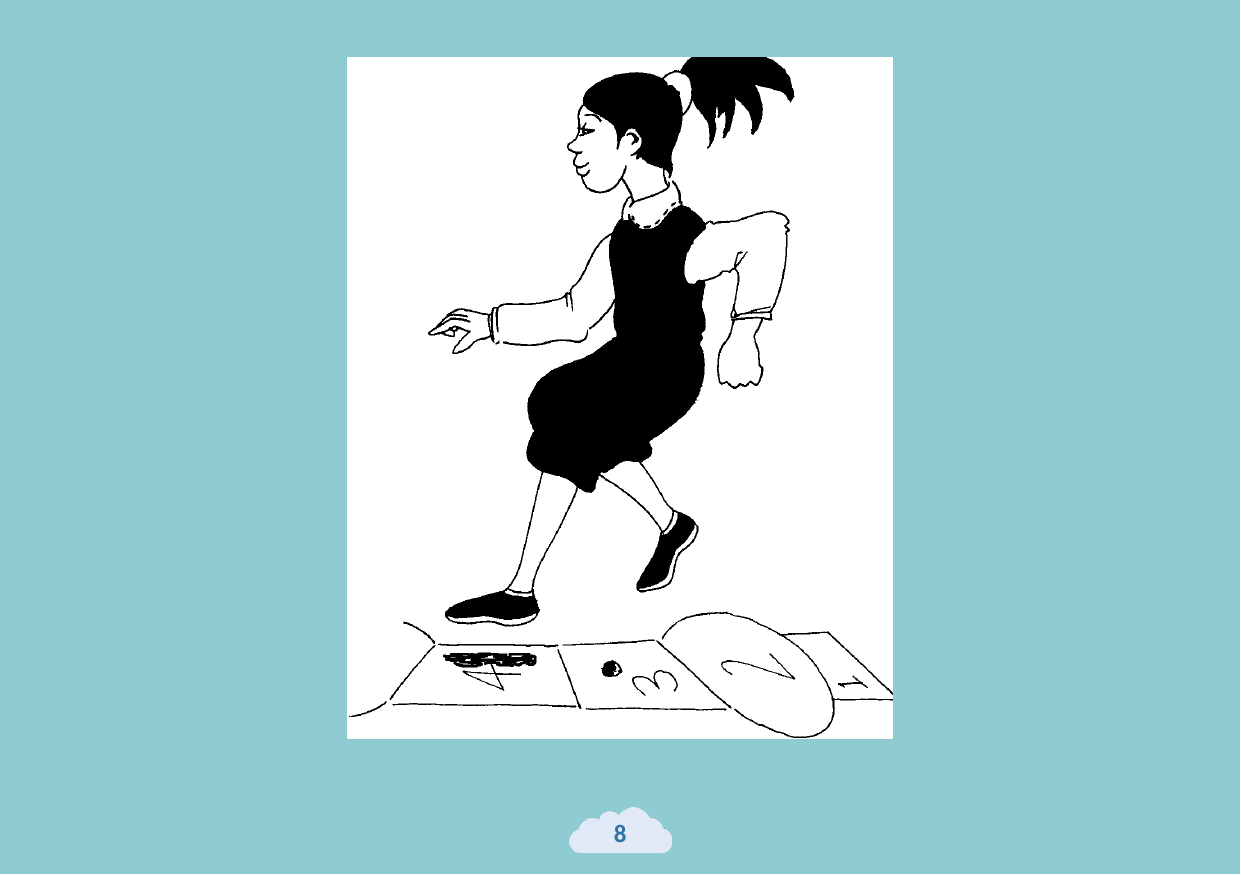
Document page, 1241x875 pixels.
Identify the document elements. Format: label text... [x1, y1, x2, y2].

picture [347, 57, 893, 739]
slide_number 8 [569, 810, 672, 857]
